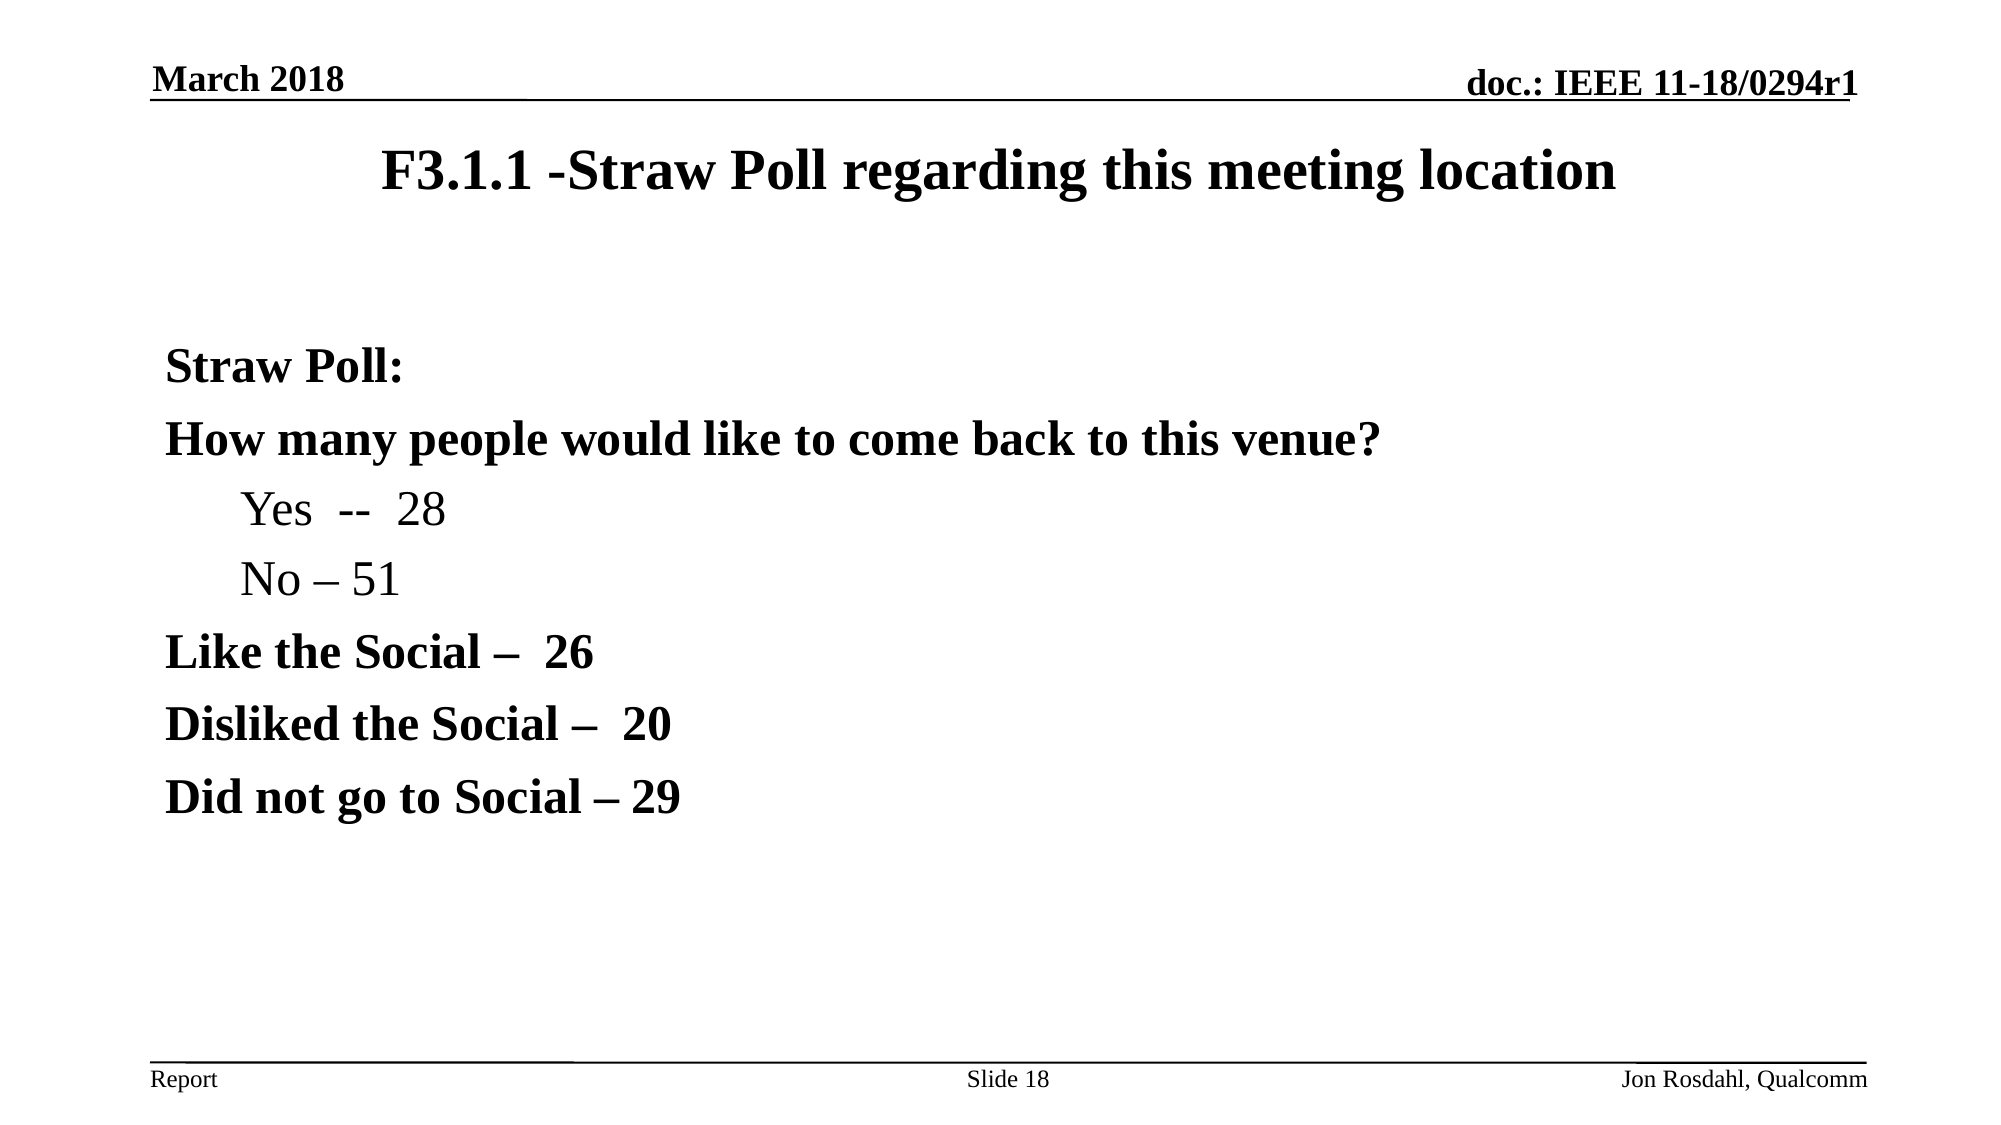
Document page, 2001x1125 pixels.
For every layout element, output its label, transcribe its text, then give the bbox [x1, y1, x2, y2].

slide_number Slide 18 [950, 1061, 1067, 1123]
list Straw Poll: How many people would like to come back to this venue? Yes -- 28 No – 51 Like the Social – 26 Disliked the Social – 20 Did not go to Social – 29 [149, 324, 1850, 1000]
title F3.1.1 -Straw Poll regarding this meeting location [362, 112, 1638, 221]
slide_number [152, 54, 563, 100]
footer Jon Rosdahl, Qualcomm [1171, 1061, 1869, 1093]
